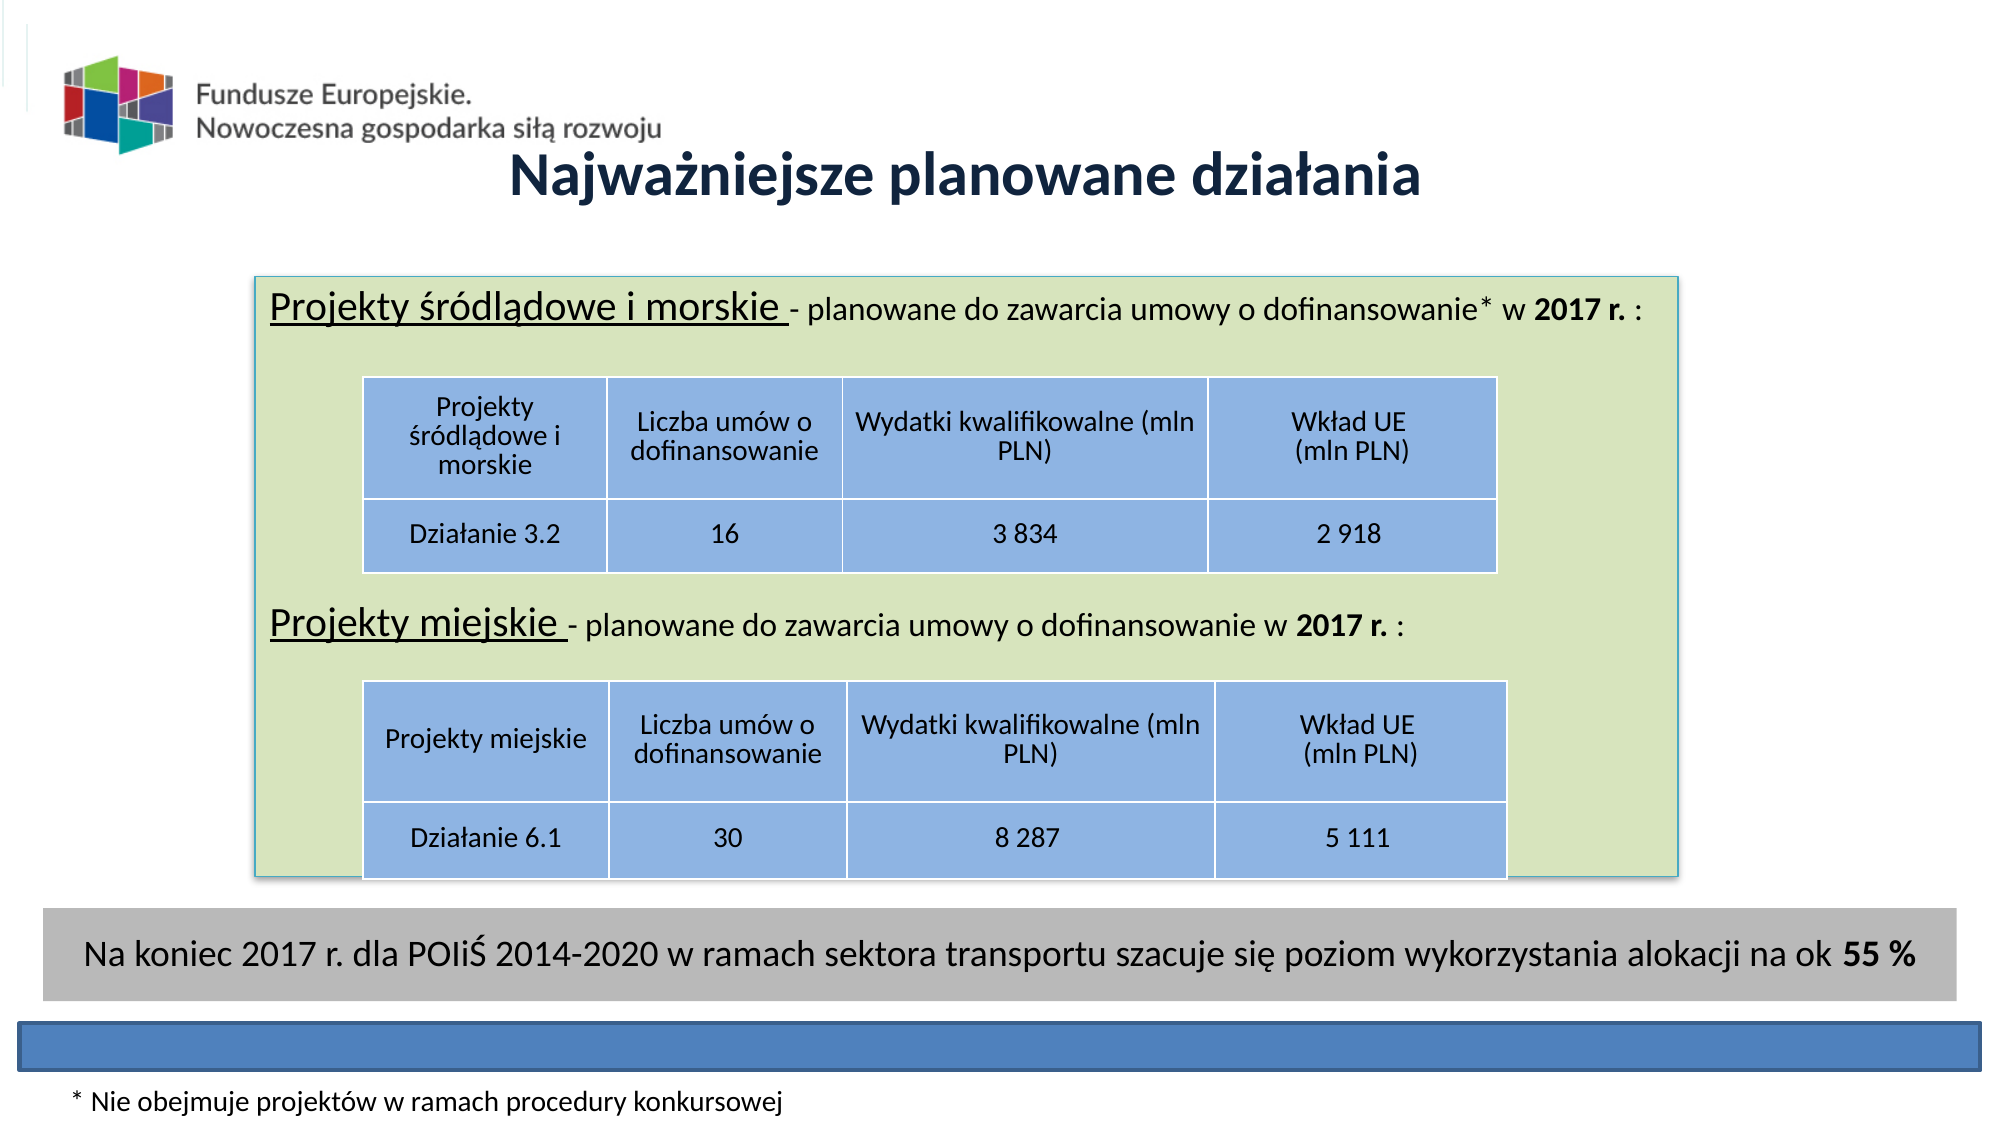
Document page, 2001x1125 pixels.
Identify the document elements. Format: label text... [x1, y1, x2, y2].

table_header Projekty miejskie [364, 682, 608, 801]
table_cell Działanie 3.2 [364, 500, 606, 572]
text_box Na koniec 2017 r. dla POIiŚ 2014-2020 w ramach sektora transportu szacuje się poziom wykorzystania alokacji na ok 55 % [41, 906, 1959, 1003]
table_header Liczba umów o dofinansowanie [610, 682, 846, 801]
table_cell 16 [608, 500, 842, 572]
text_box * Nie obejmuje projektów w ramach procedury konkursowej [55, 1074, 1213, 1125]
table_header Liczba umów o dofinansowanie [608, 378, 842, 498]
table_cell 3 834 [843, 500, 1207, 572]
table_header Wydatki kwalifikowalne (mln PLN) [843, 378, 1207, 498]
table_cell Działanie 6.1 [364, 803, 608, 878]
table_header Wkład UE (mln PLN) [1216, 682, 1506, 801]
table_cell 8 287 [848, 803, 1214, 878]
table_header Projekty śródlądowe i morskie [364, 378, 606, 498]
text_box Najważniejsze planowane działania [291, 125, 1642, 263]
table_header Wydatki kwalifikowalne (mln PLN) [848, 682, 1214, 801]
table_cell 30 [610, 803, 846, 878]
text_box [17, 1021, 1982, 1072]
picture [0, 0, 678, 196]
text_box Projekty śródlądowe i morskie - planowane do zawarcia umowy o dofinansowanie* w 2017 r. : Projekty miejskie - planowane do zawarcia umowy o dofinansowanie w 2017 r. : [254, 276, 1679, 877]
table_cell 2 918 [1209, 500, 1496, 572]
table_cell 5 111 [1216, 803, 1506, 878]
table_header Wkład UE (mln PLN) [1209, 378, 1496, 498]
